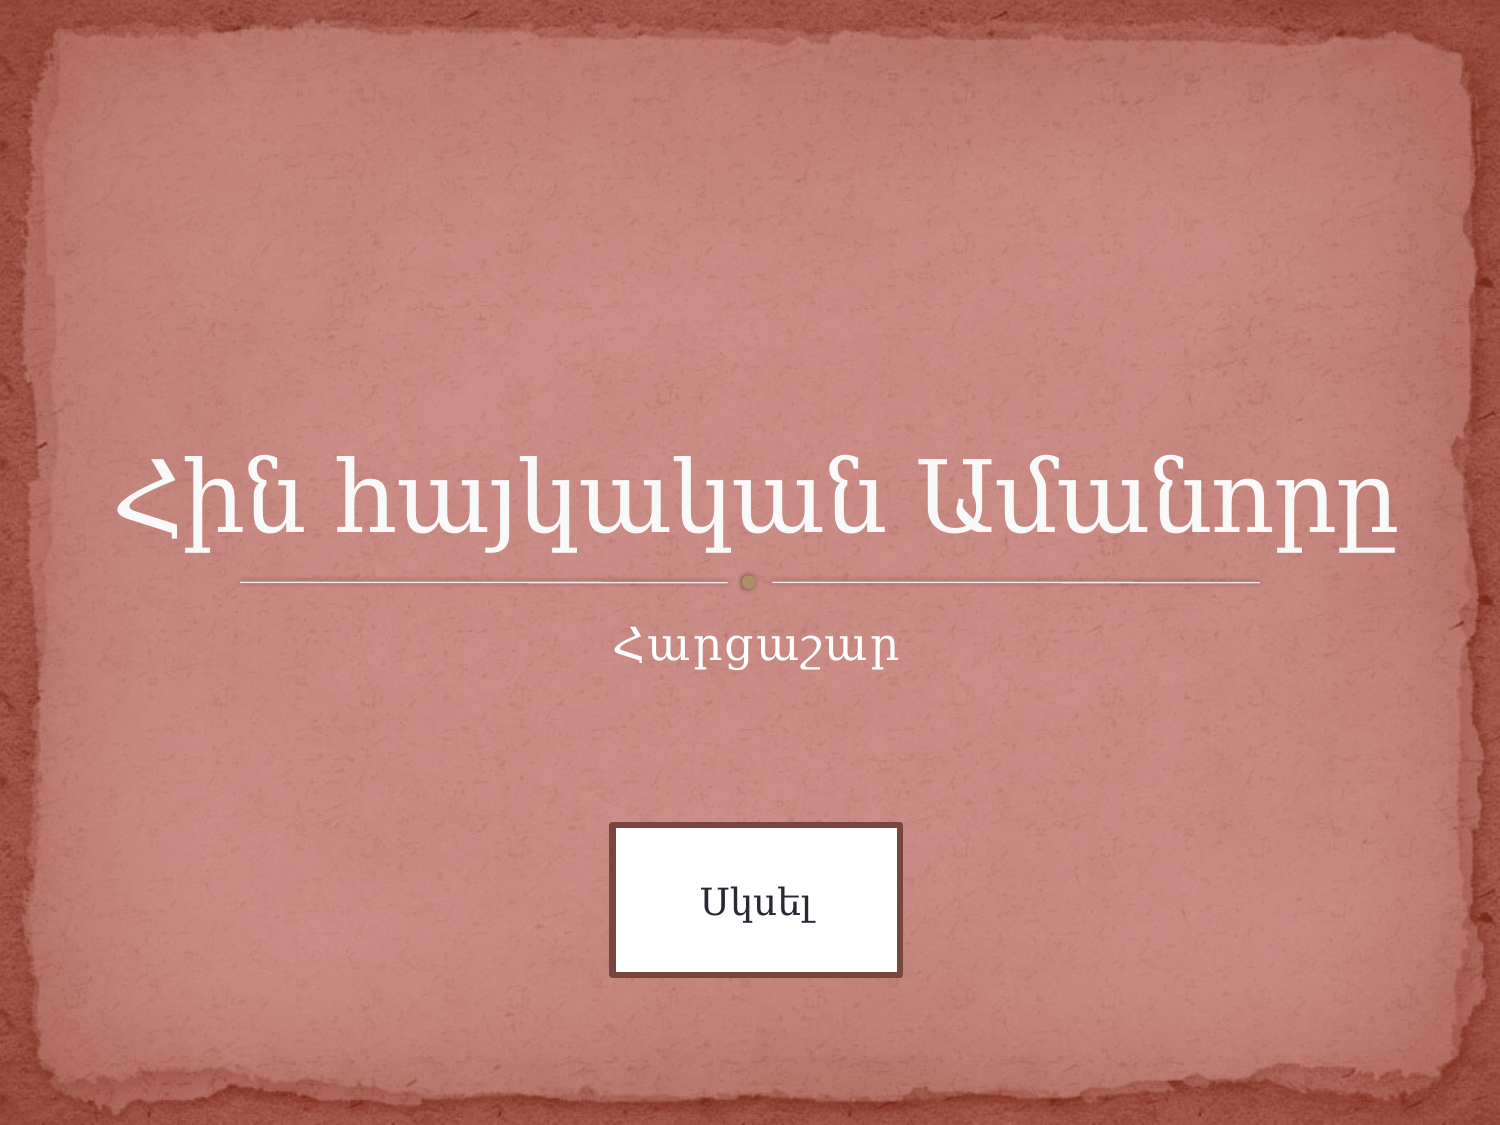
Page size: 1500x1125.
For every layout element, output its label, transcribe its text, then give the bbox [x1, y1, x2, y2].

text_box Սկսել [609, 822, 903, 978]
title Հին հայկական Ամանորը [74, 235, 1438, 561]
subtitle Հարցաշար [75, 606, 1438, 795]
